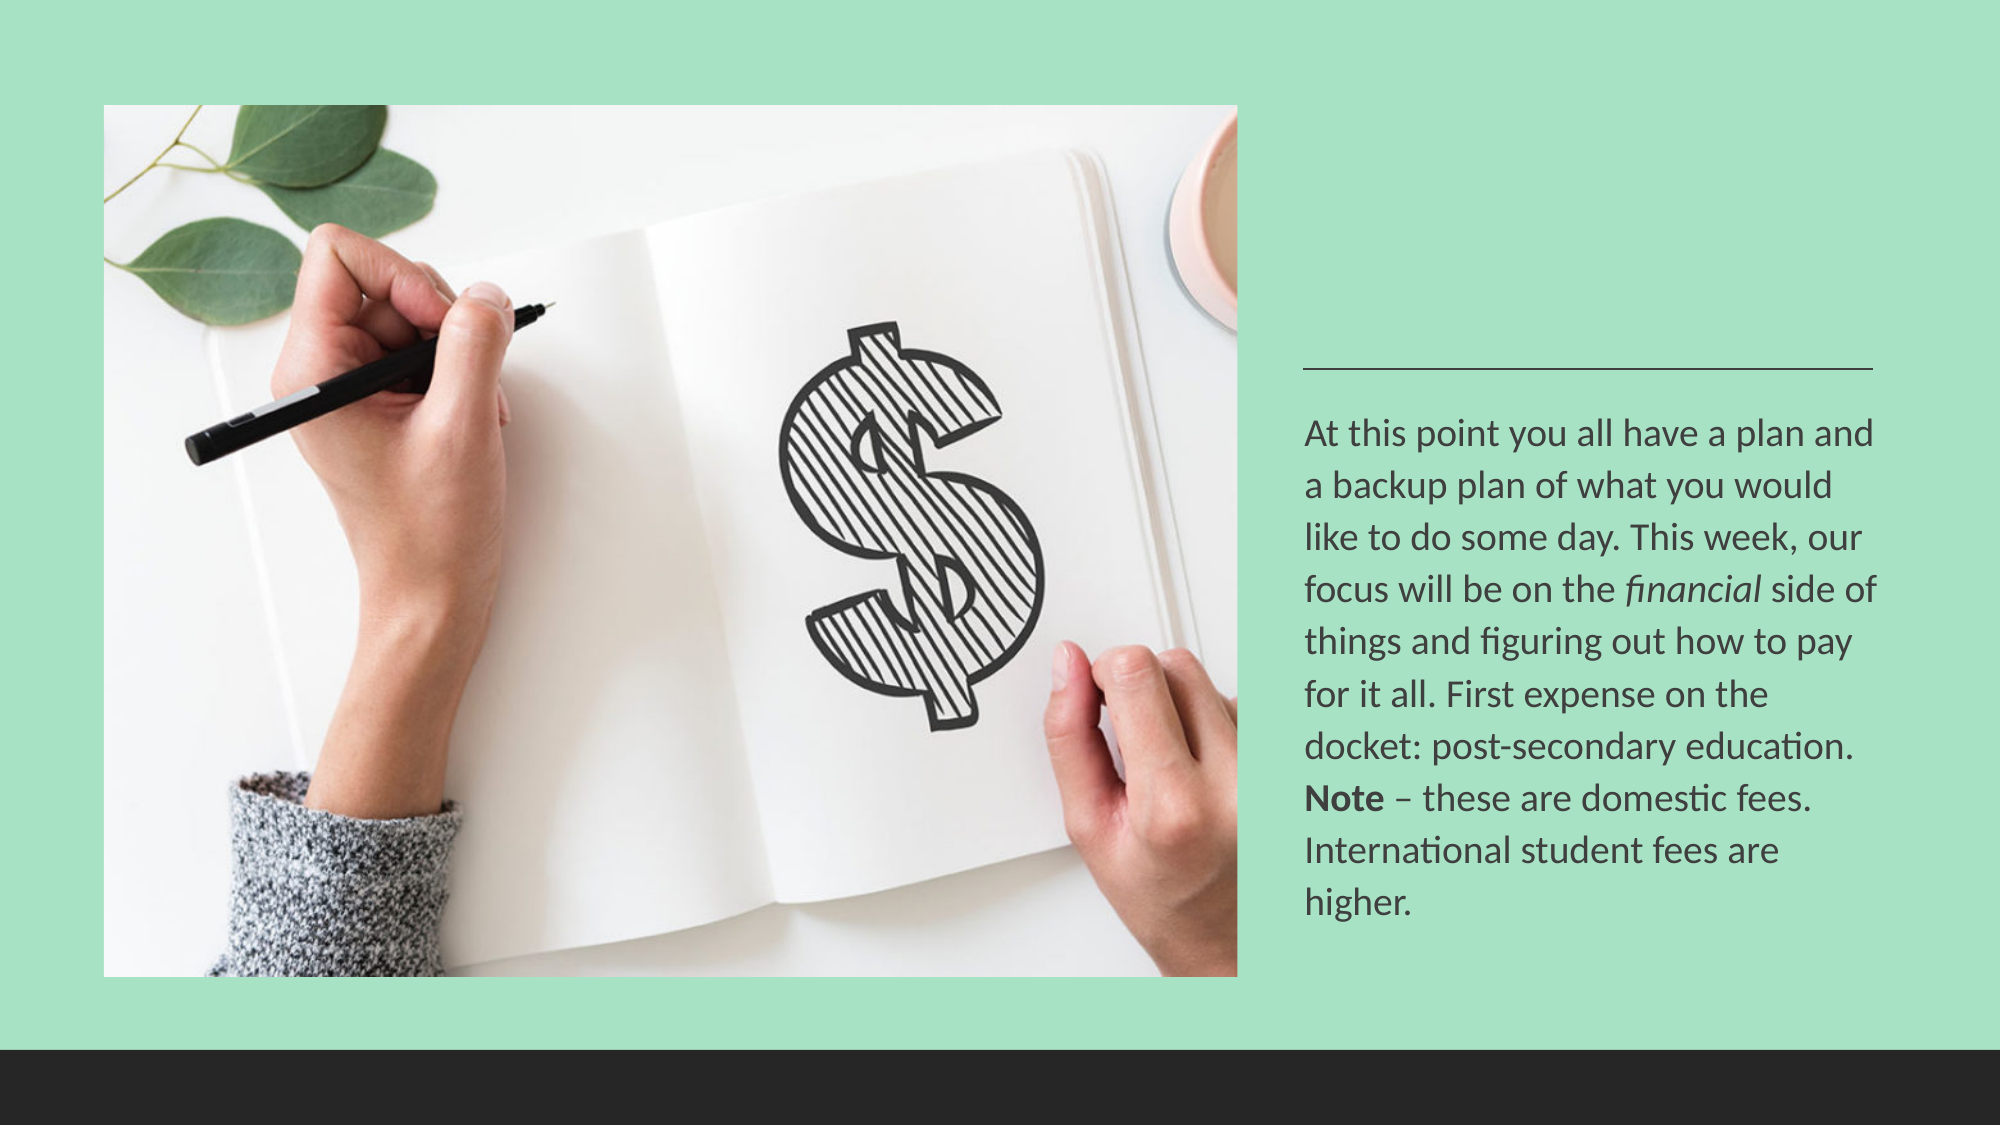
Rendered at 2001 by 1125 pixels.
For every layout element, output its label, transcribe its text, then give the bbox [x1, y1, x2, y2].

text_box [0, 1049, 2000, 1125]
picture [103, 104, 1238, 977]
list At this point you all have a plan and a backup plan of what you would like to do some day. This week, our focus will be on the financial side of things and figuring out how to pay for it all. First expense on the docket: post-secondary education. Note – these are domestic fees. International student fees are higher. [1289, 394, 1895, 963]
text_box [0, 0, 2000, 1049]
